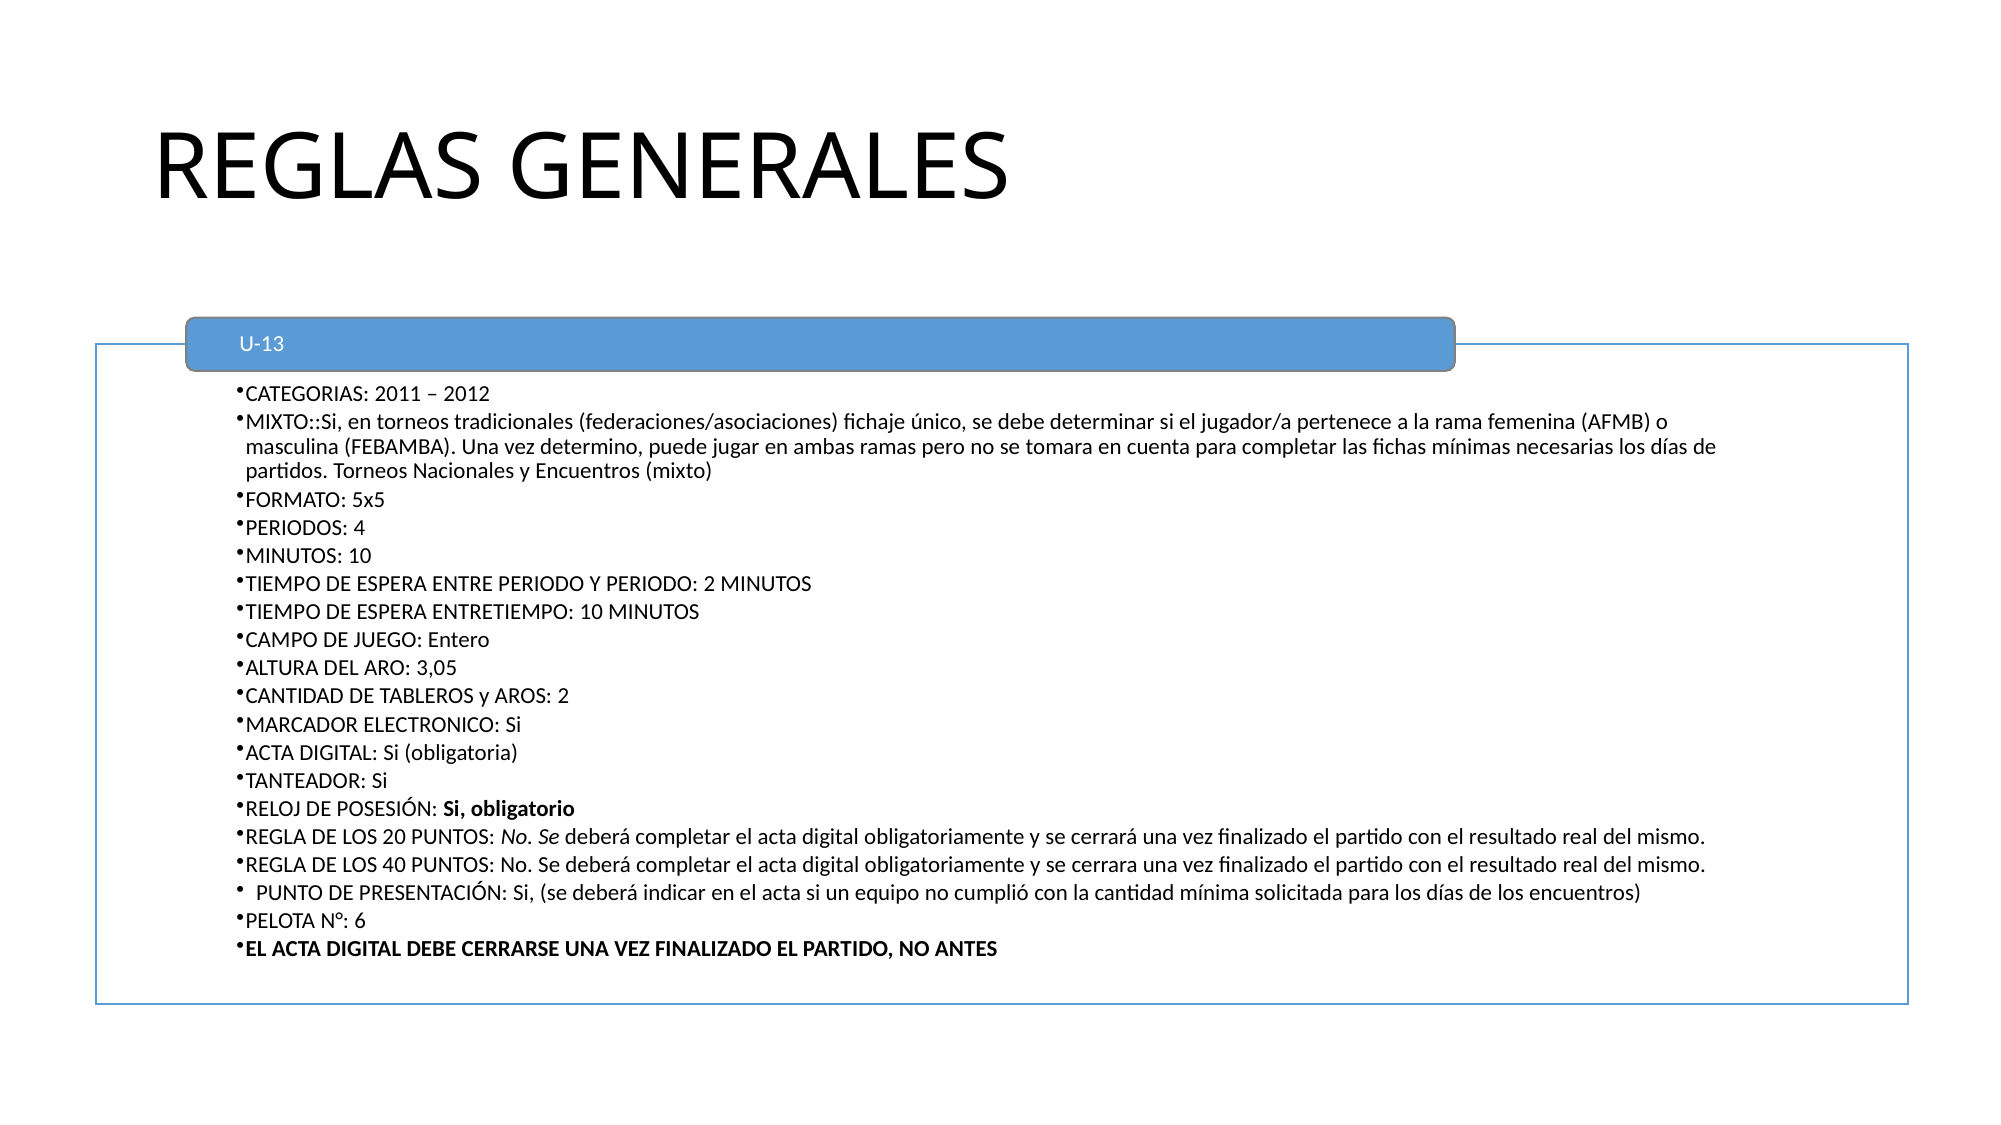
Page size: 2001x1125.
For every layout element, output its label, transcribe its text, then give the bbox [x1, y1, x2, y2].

title REGLAS GENERALES [137, 59, 1863, 256]
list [95, 256, 1908, 1065]
